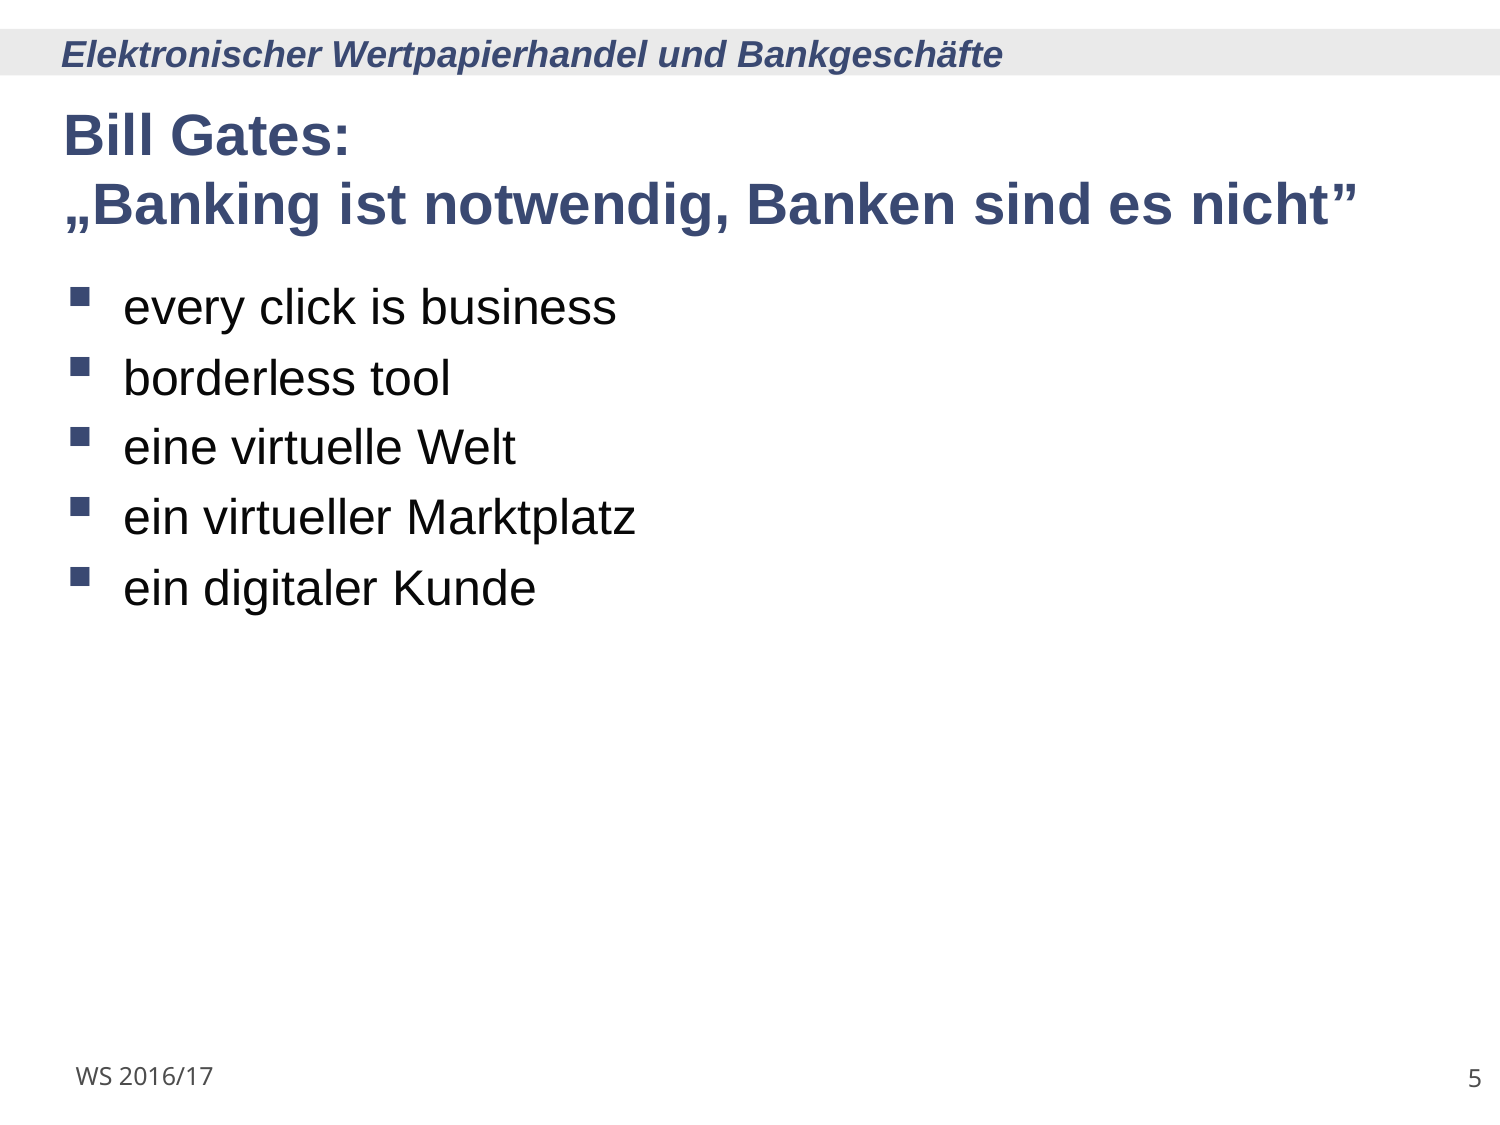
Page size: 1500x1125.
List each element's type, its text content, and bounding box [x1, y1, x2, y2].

title Bill Gates: „Banking ist notwendig, Banken sind es nicht” [48, 95, 1471, 238]
list every click is business borderless tool eine virtuelle Welt ein virtueller Marktplatz ein digitaler Kunde [64, 274, 1436, 1023]
